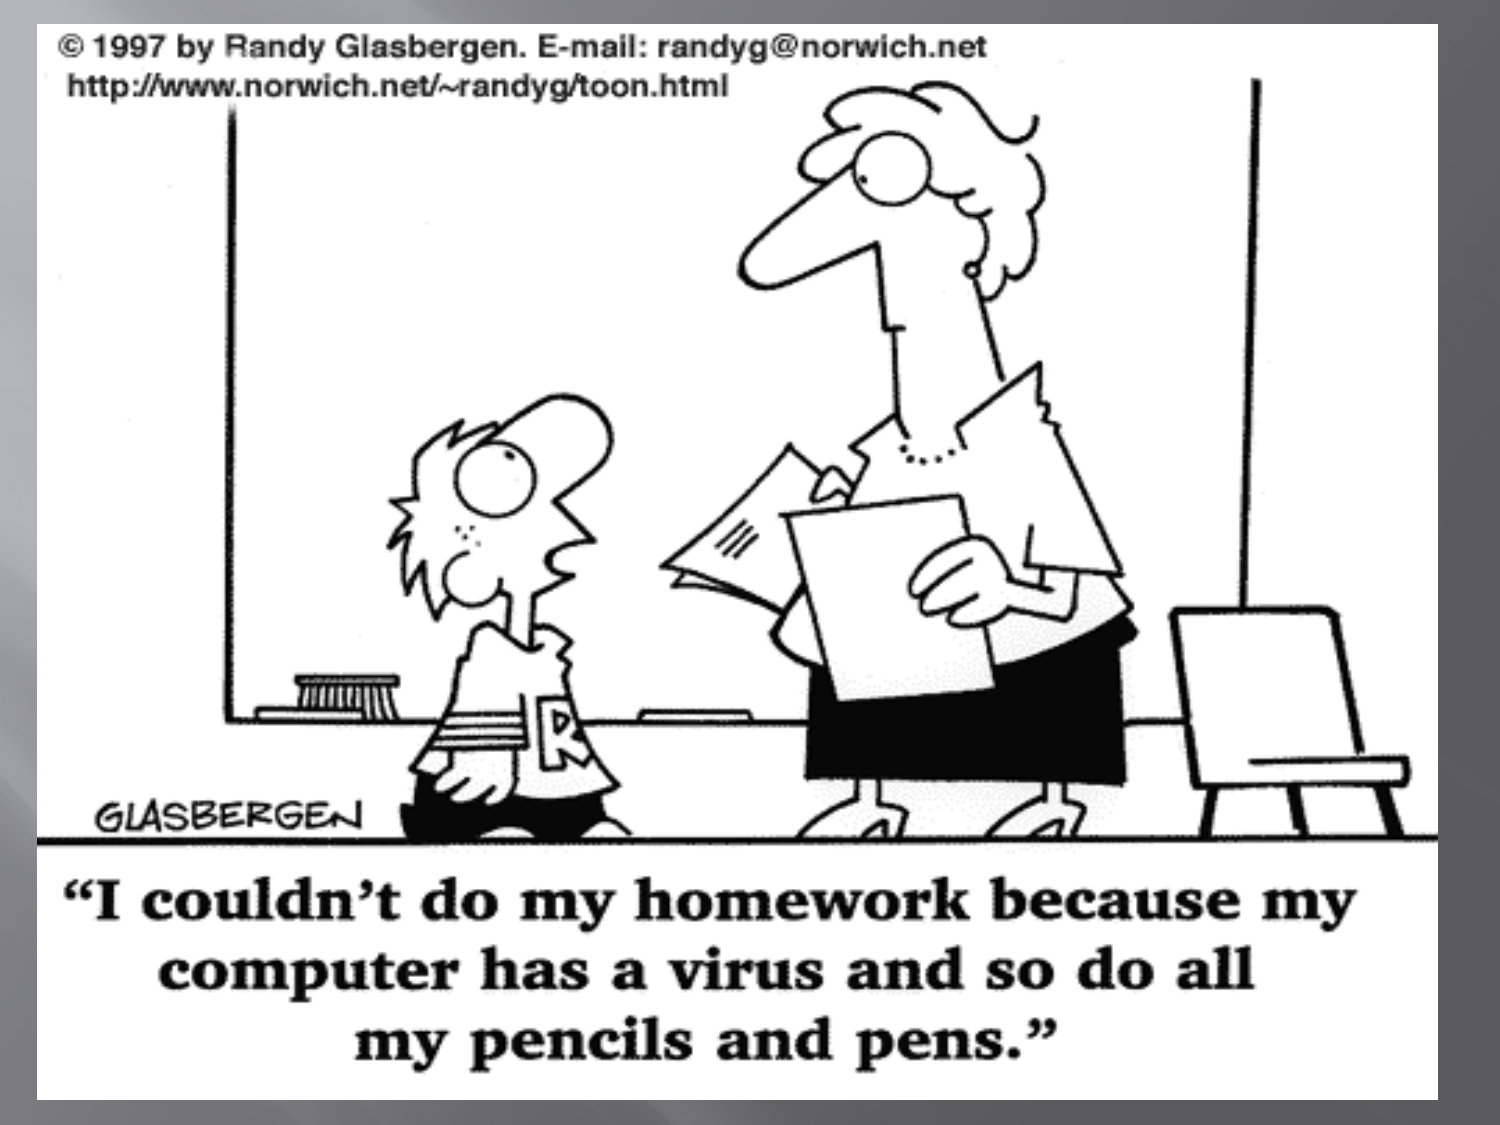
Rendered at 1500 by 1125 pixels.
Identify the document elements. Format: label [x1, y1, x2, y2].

list [37, 24, 1438, 1101]
